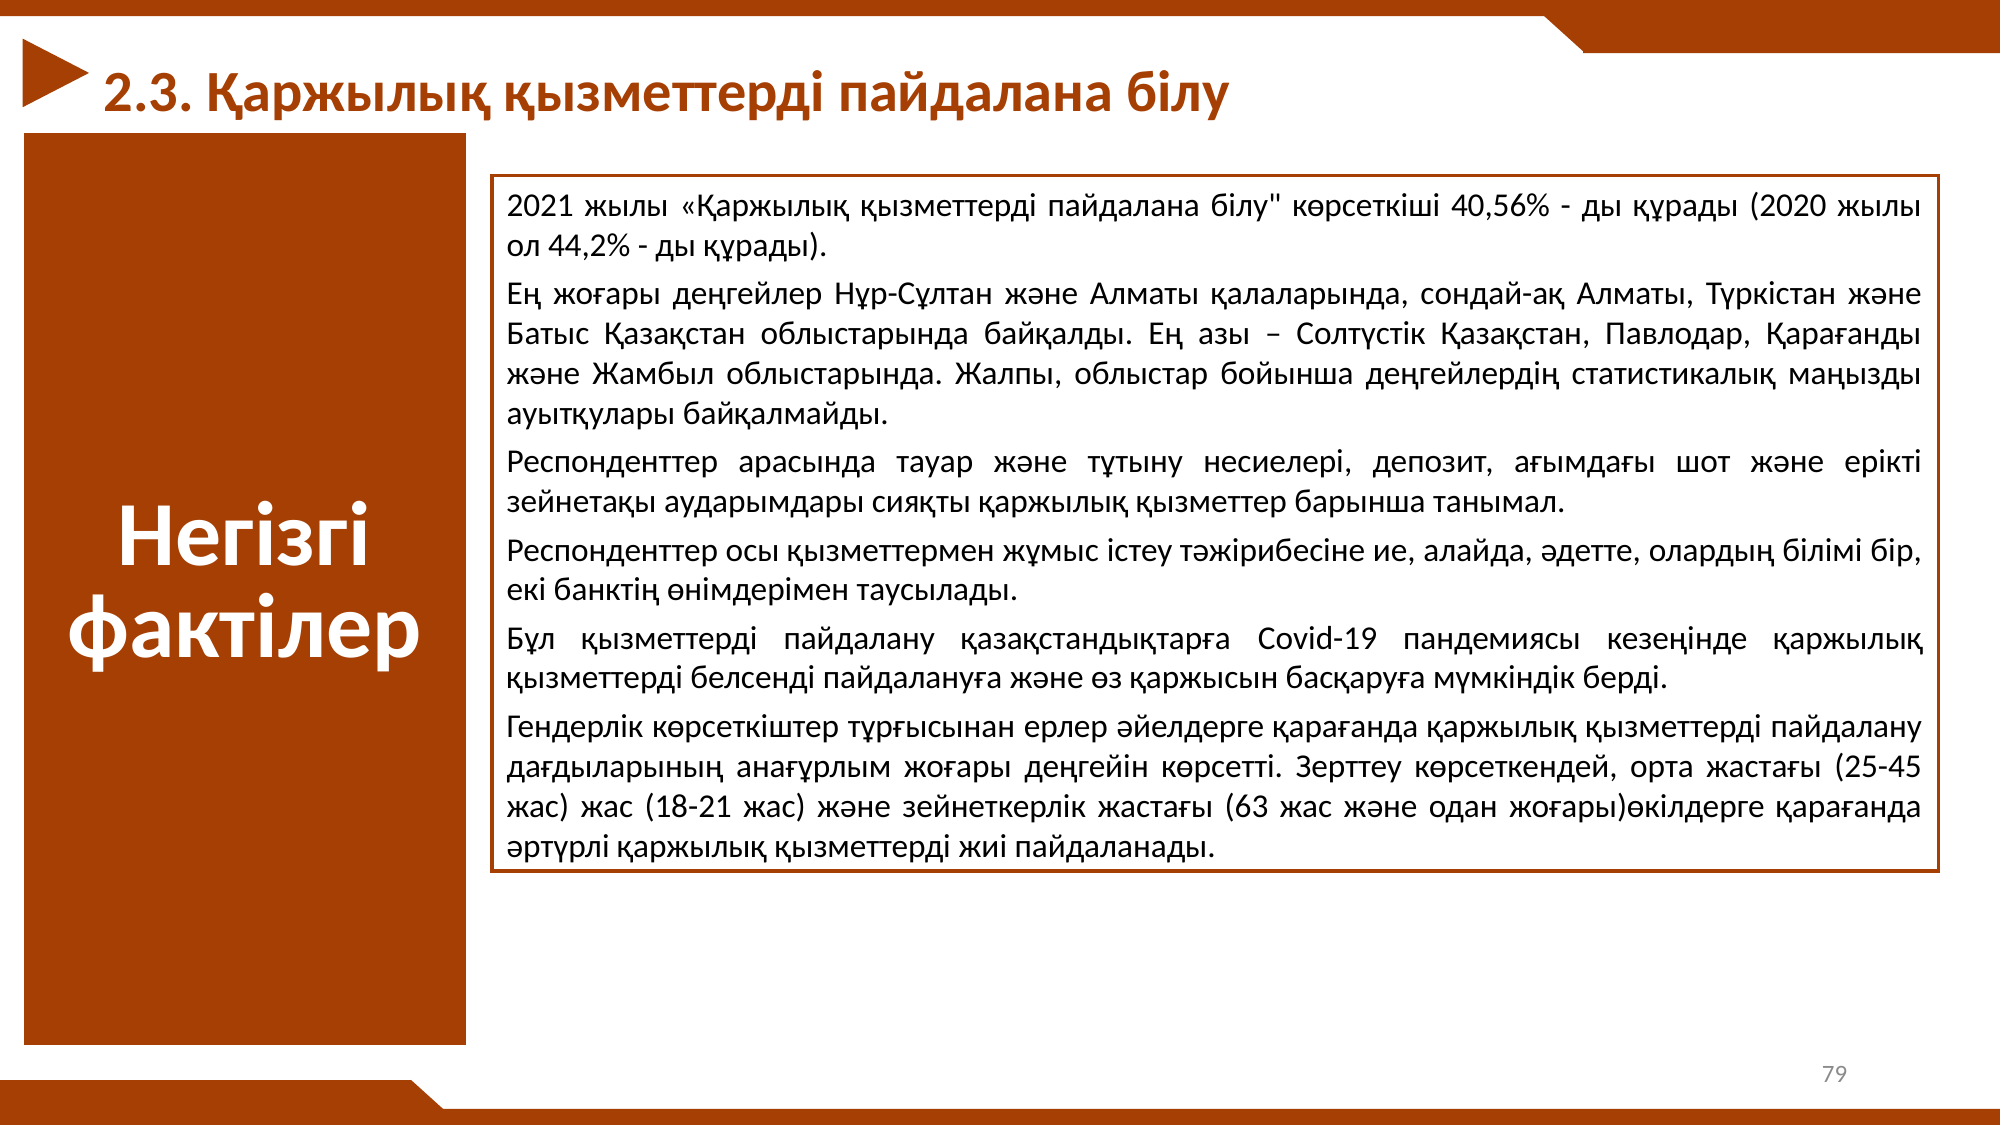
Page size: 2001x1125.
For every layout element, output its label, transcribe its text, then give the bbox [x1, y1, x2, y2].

text_box 2021 жылы «Қаржылық қызметтерді пайдалана білу" көрсеткіші 40,56% - ды құрады (2020 жылы ол 44,2% - ды құрады). Ең жоғары деңгейлер Нұр-Сұлтан және Алматы қалаларында, сондай-ақ Алматы, Түркістан және Батыс Қазақстан облыстарында байқалды. Ең азы – Солтүстік Қазақстан, Павлодар, Қарағанды және Жамбыл облыстарында. Жалпы, облыстар бойынша деңгейлердің статистикалық маңызды ауытқулары байқалмайды. Респонденттер арасында тауар және тұтыну несиелері, депозит, ағымдағы шот және ерікті зейнетақы аударымдары сияқты қаржылық қызметтер барынша танымал. Респонденттер осы қызметтермен жұмыс істеу тәжірибесіне ие, алайда, әдетте, олардың білімі бір, екі банктің өнімдерімен таусылады. Бұл қызметтерді пайдалану қазақстандықтарға Covid-19 пандемиясы кезеңінде қаржылық қызметтерді белсенді пайдалануға және өз қаржысын басқаруға мүмкіндік берді. Гендерлік көрсеткіштер тұрғысынан ерлер әйелдерге қарағанда қаржылық қызметтерді пайдалану дағдыларының анағұрлым жоғары деңгейін көрсетті. Зерттеу көрсеткендей, орта жастағы (25-45 жас) жас (18-21 жас) және зейнеткерлік жастағы (63 жас және одан жоғары)өкілдерге қарағанда әртүрлі қаржылық қызметтерді жиі пайдаланады. [491, 175, 1940, 872]
text_box 2.3. Қаржылық қызметтерді пайдалана білу [88, 62, 1715, 153]
text_box [21, 36, 92, 109]
slide_number 79 [1412, 1042, 1863, 1103]
table_header Негізгі фактілер [24, 133, 466, 1045]
